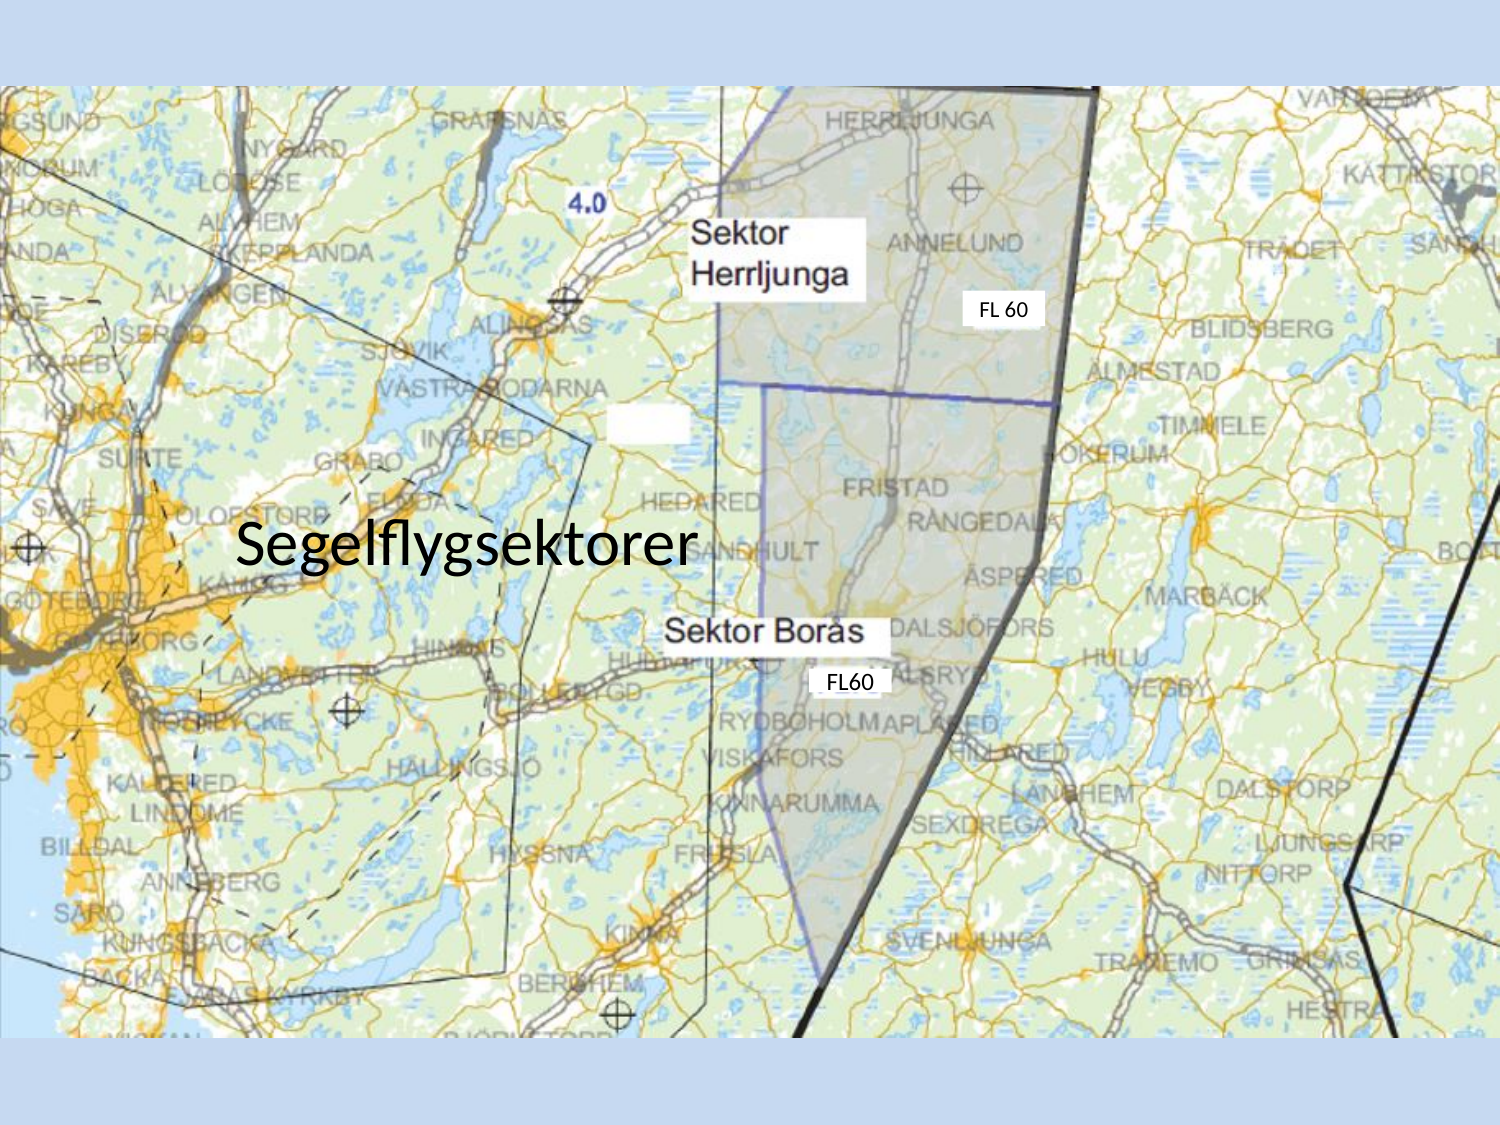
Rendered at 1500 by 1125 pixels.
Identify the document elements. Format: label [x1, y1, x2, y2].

picture [0, 86, 1500, 1039]
